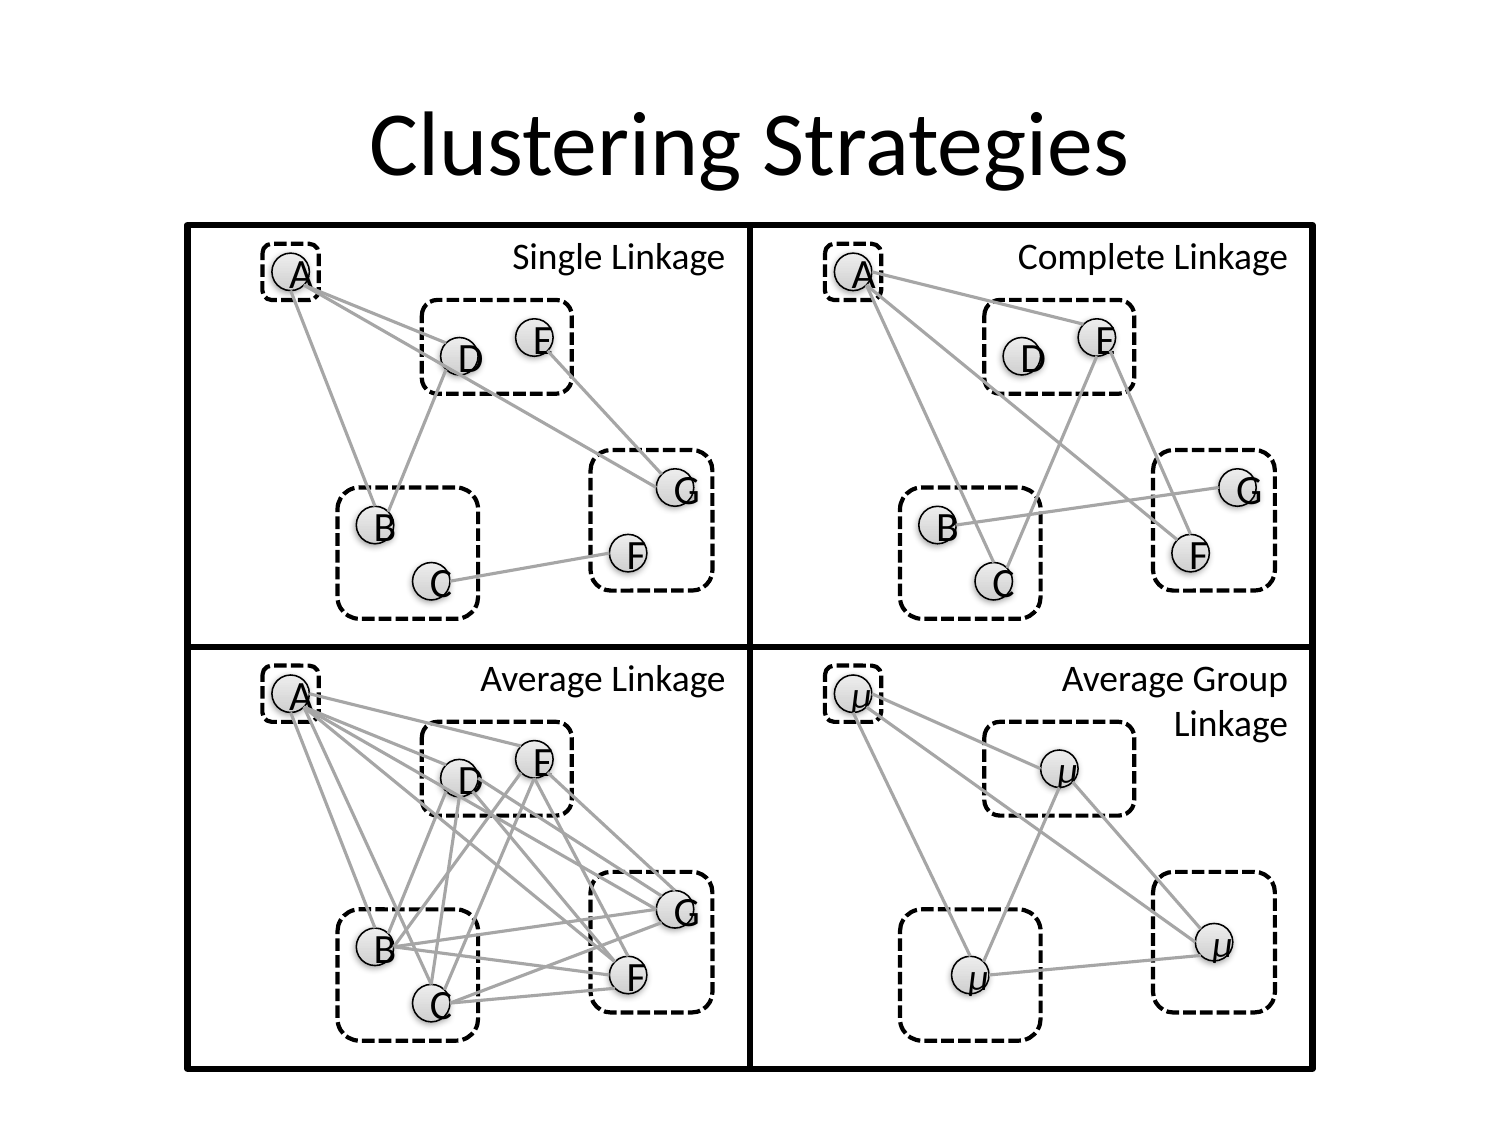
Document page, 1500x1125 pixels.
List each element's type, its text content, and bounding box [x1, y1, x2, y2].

title Clustering Strategies [75, 45, 1425, 233]
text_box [187, 224, 1313, 1070]
